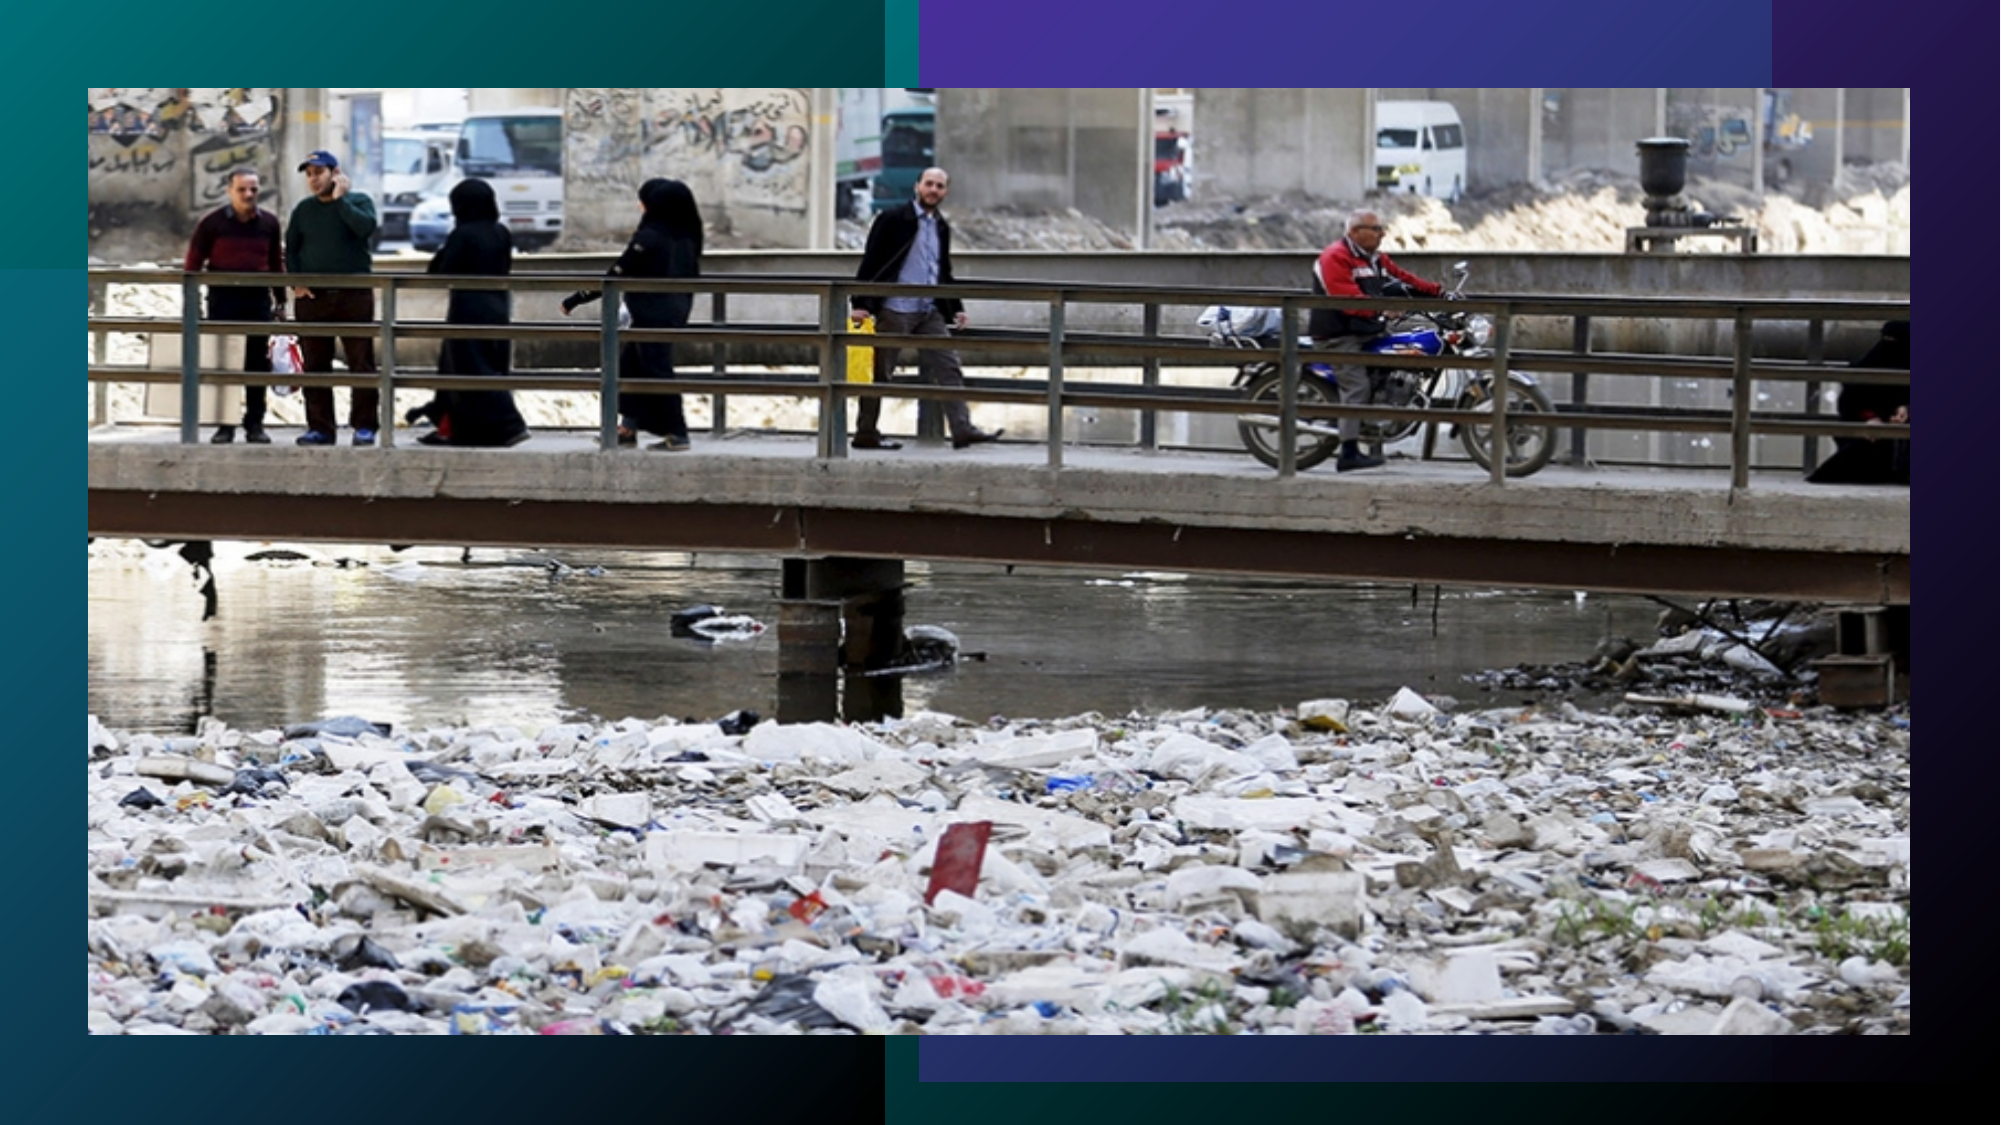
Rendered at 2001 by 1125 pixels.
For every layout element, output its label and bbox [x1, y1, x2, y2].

picture [88, 88, 1910, 1035]
